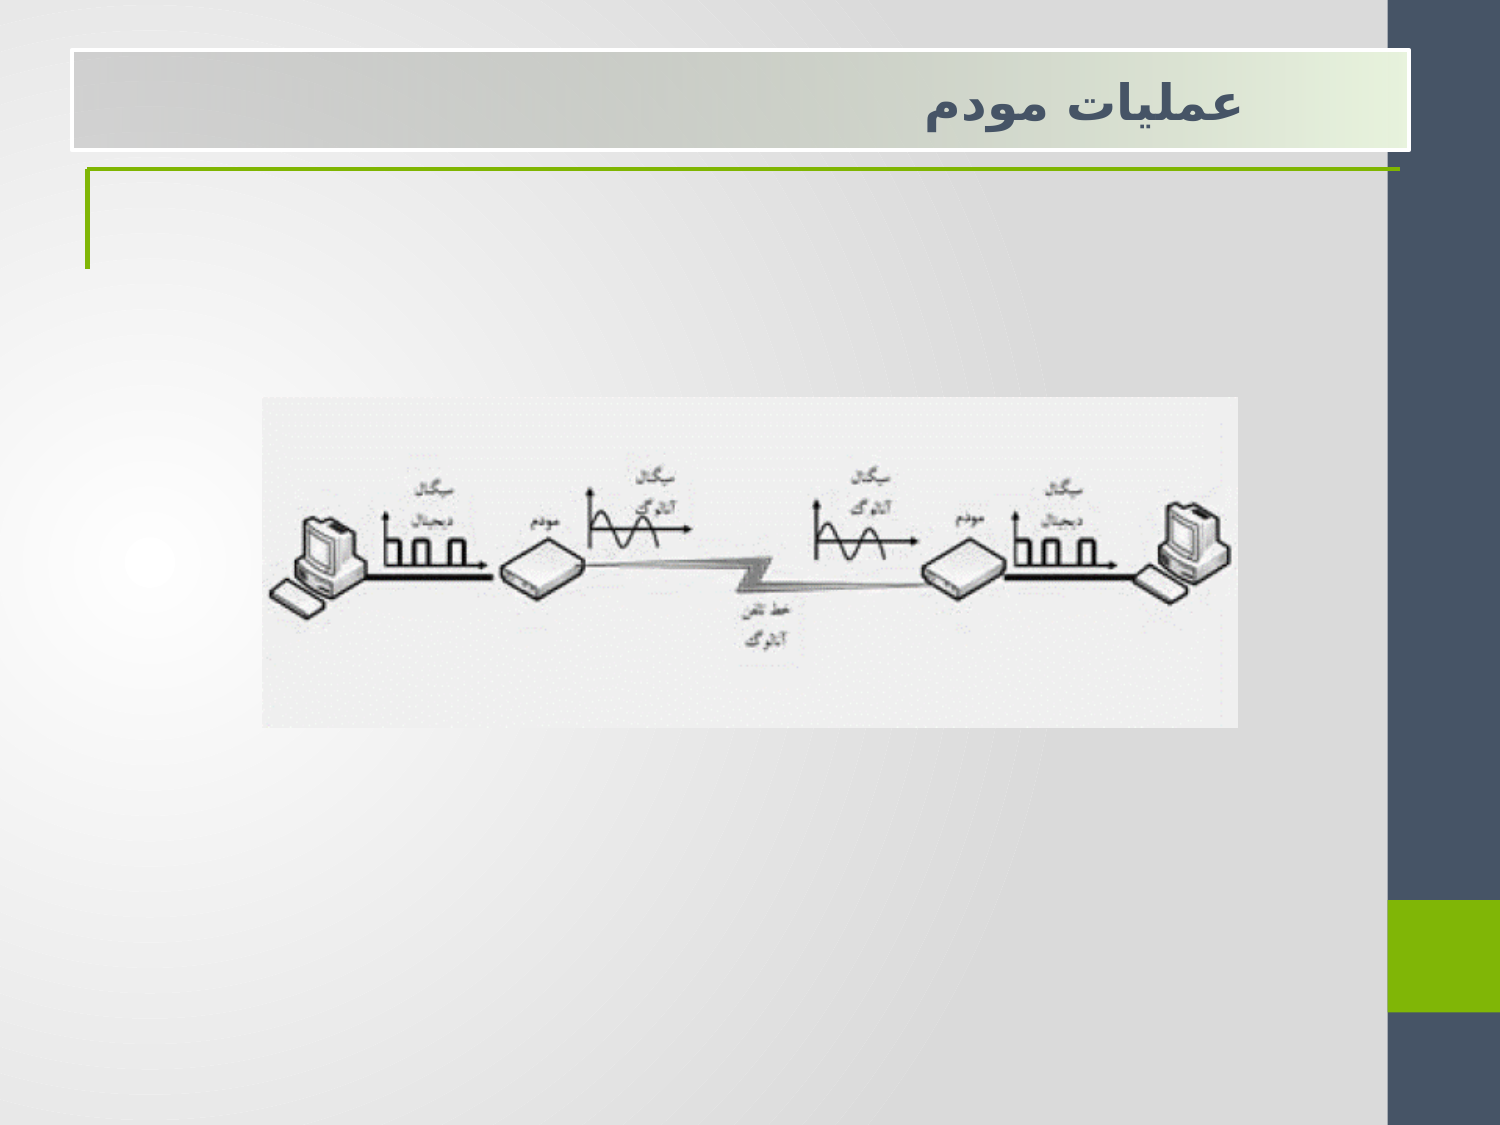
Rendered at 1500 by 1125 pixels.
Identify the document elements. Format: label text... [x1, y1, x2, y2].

text_box عملیات مودم [70, 48, 1411, 152]
picture [261, 397, 1238, 728]
